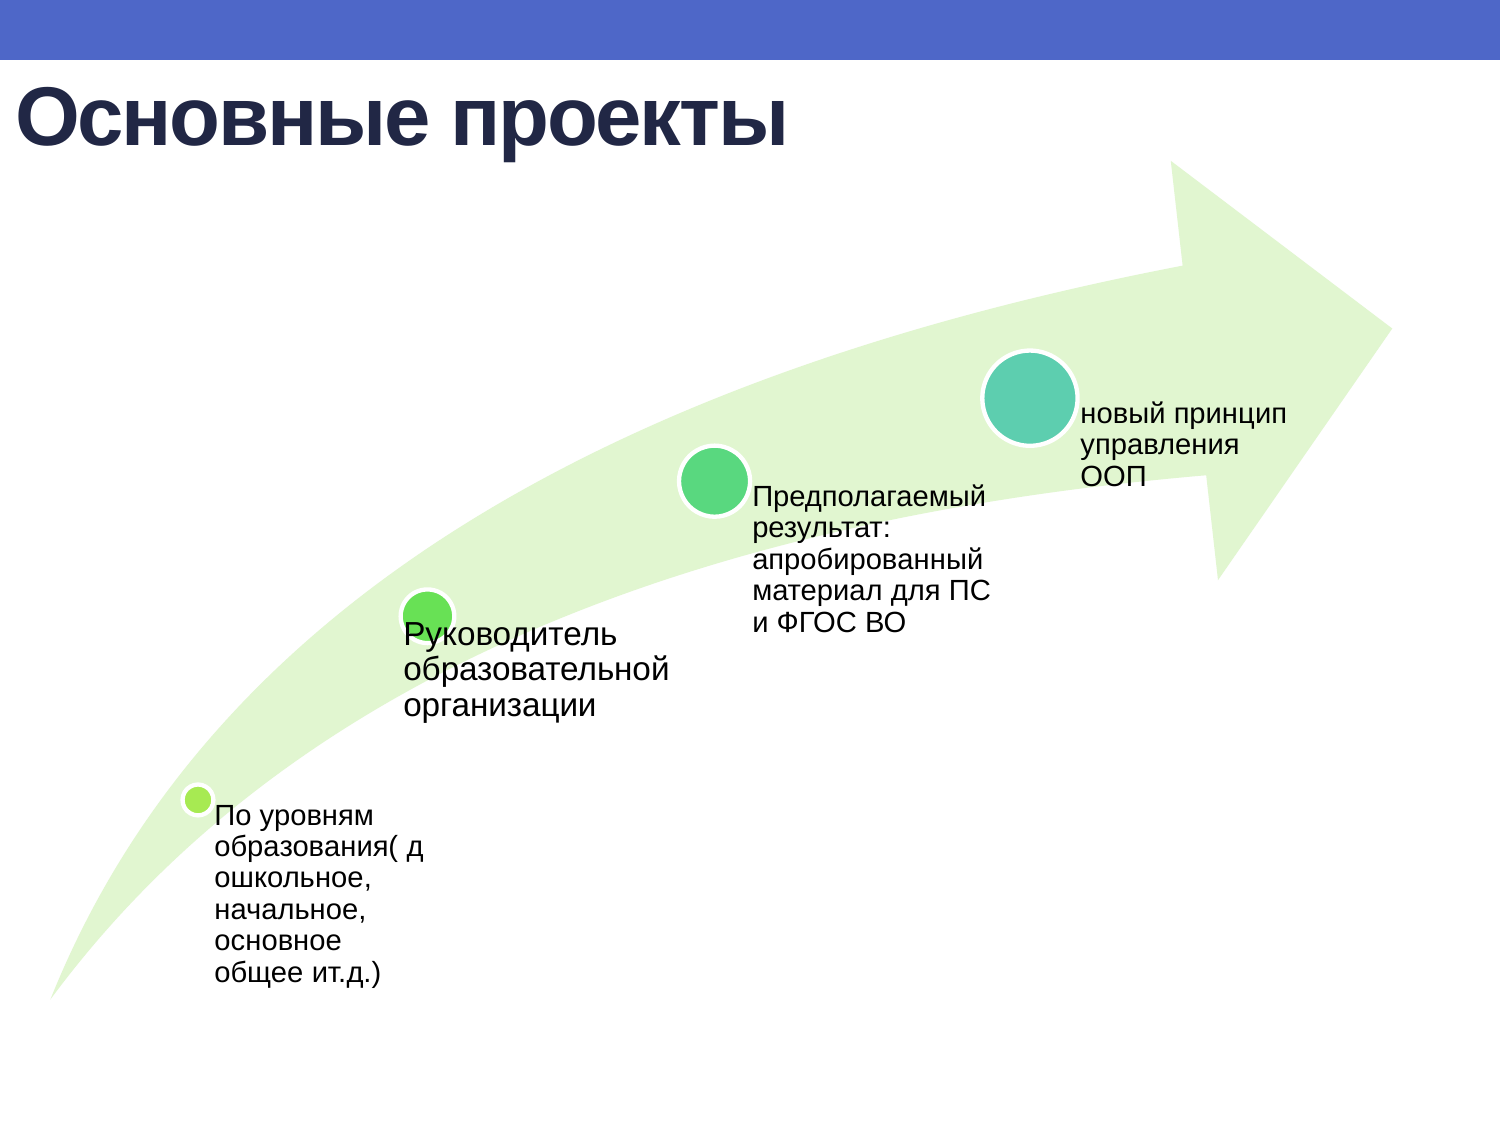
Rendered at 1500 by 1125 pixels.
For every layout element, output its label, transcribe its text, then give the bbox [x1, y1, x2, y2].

title Основные проекты [0, 30, 1350, 194]
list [17, 160, 1426, 1000]
